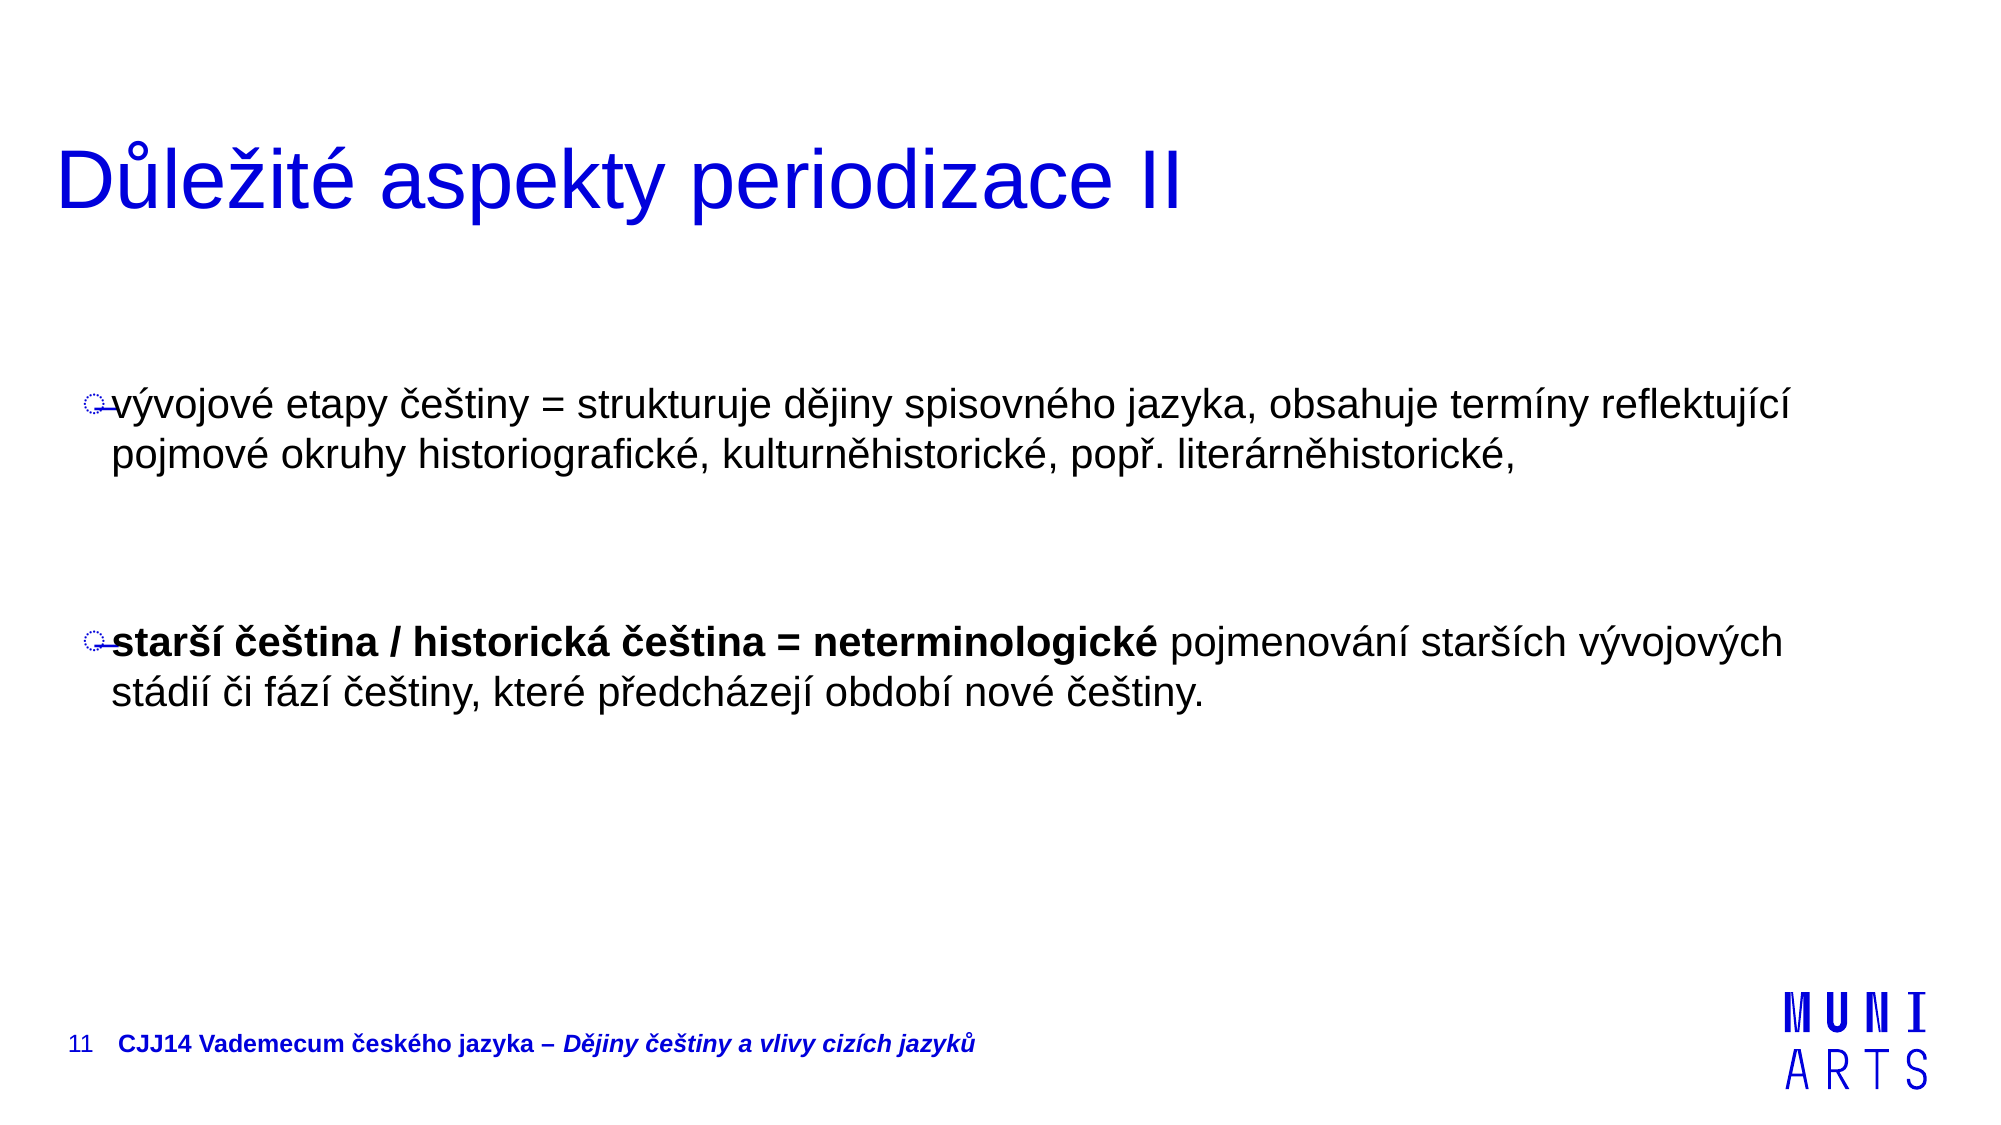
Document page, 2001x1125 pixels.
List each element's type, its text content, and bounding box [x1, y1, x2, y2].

title Důležité aspekty periodizace II [55, 141, 1820, 216]
list vývojové etapy češtiny = strukturuje dějiny spisovného jazyka, obsahuje termíny reflektující pojmové okruhy historiografické, kulturněhistorické, popř. literárněhistorické, starší čeština / historická čeština = neterminologické pojmenování starších vývojových stádií či fází češtiny, které předcházejí období nové češtiny. [70, 314, 1883, 1096]
